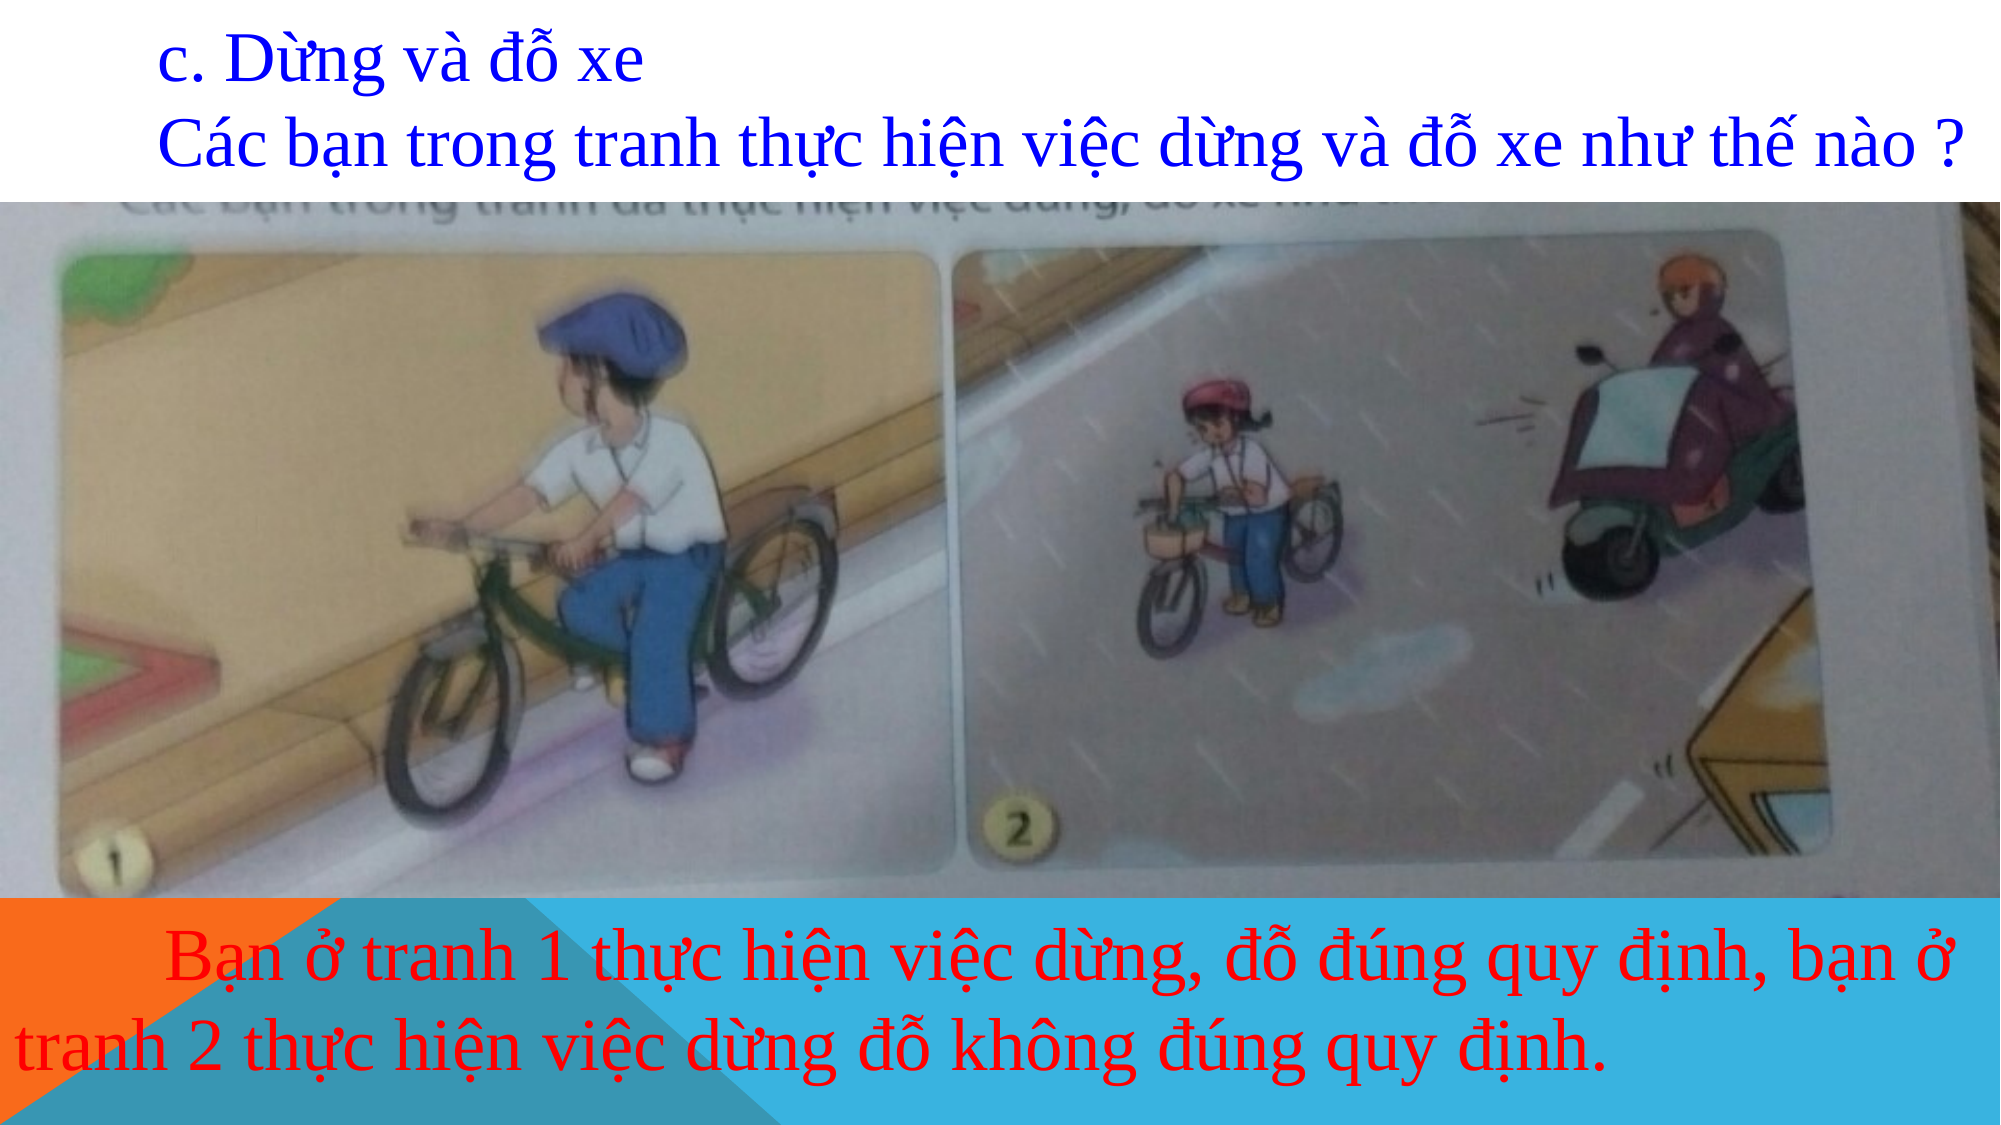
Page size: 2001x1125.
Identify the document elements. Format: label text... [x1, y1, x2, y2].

title c. Dừng và đỗ xe Các bạn trong tranh thực hiện việc dừng và đỗ xe như thế nào ? [0, 0, 2000, 191]
text_box Bạn ở tranh 1 thực hiện việc dừng, đỗ đúng quy định, bạn ở tranh 2 thực hiện việc dừng đỗ không đúng quy định. [0, 907, 2000, 1093]
picture [0, 201, 2000, 898]
